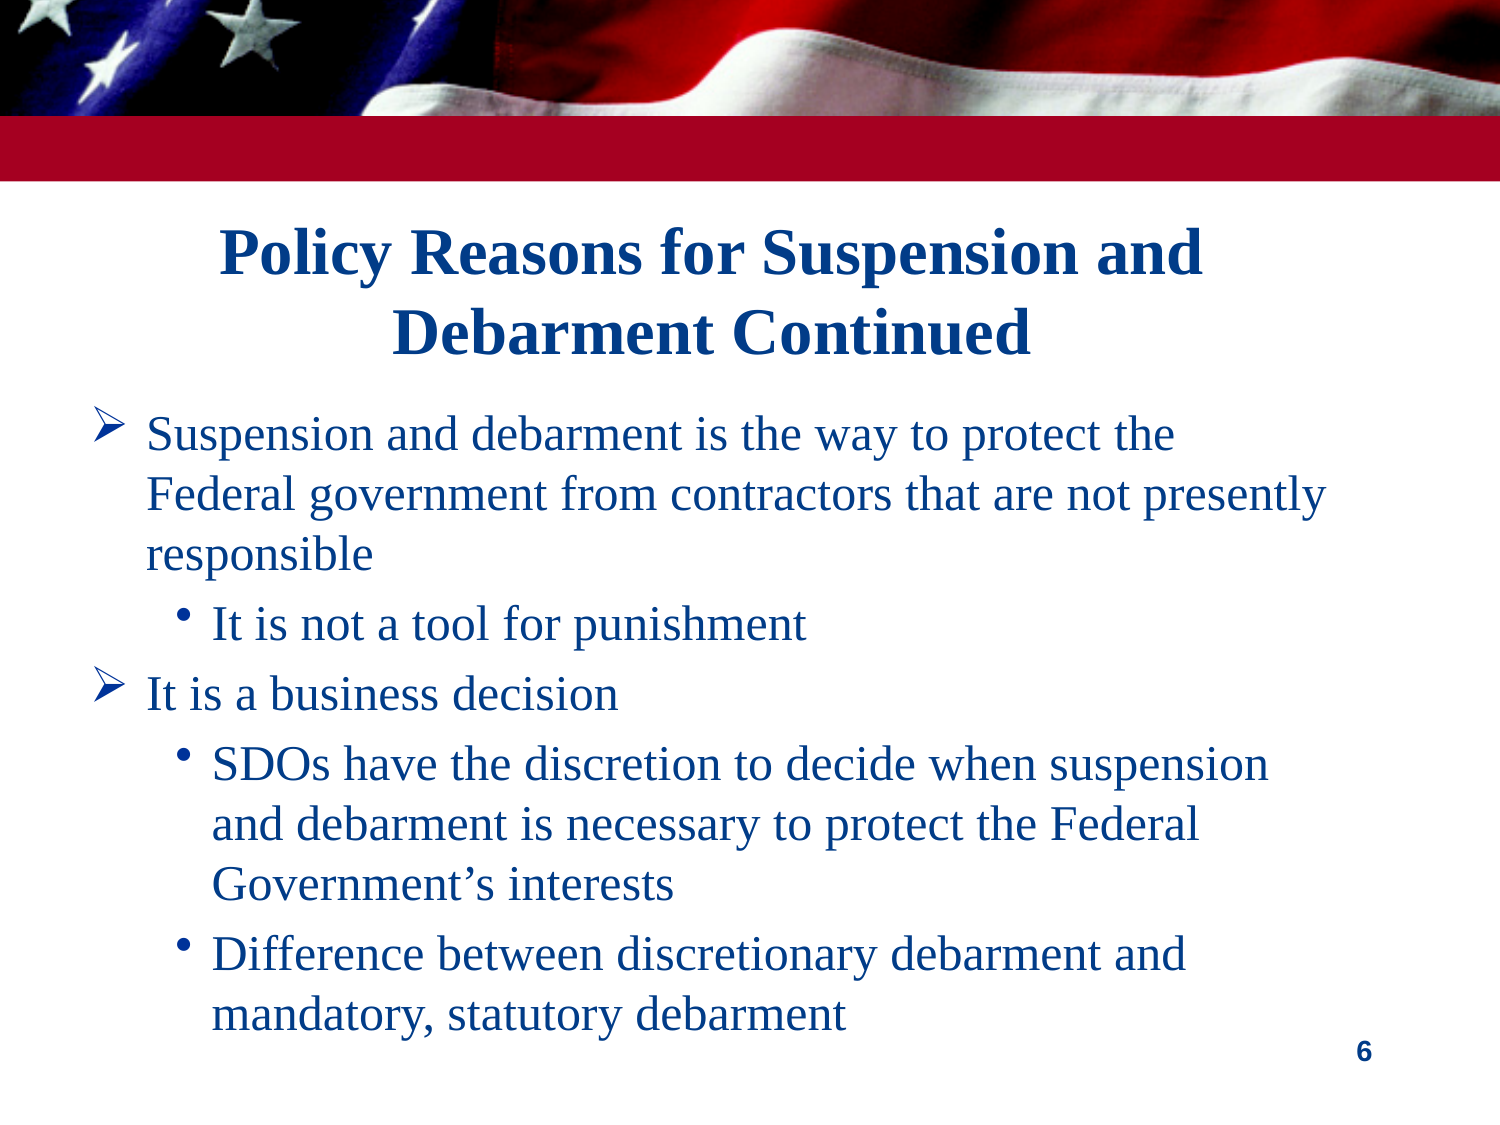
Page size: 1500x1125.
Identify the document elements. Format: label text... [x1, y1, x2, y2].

picture [0, 0, 1500, 116]
title Policy Reasons for Suspension and Debarment Continued [74, 199, 1350, 377]
list Suspension and debarment is the way to protect the Federal government from contractors that are not presently responsible It is not a tool for punishment It is a business decision SDOs have the discretion to decide when suspension and debarment is necessary to protect the Federal Government’s interests Difference between discretionary debarment and mandatory, statutory debarment [74, 392, 1350, 893]
slide_number 6 [1074, 1024, 1388, 1101]
